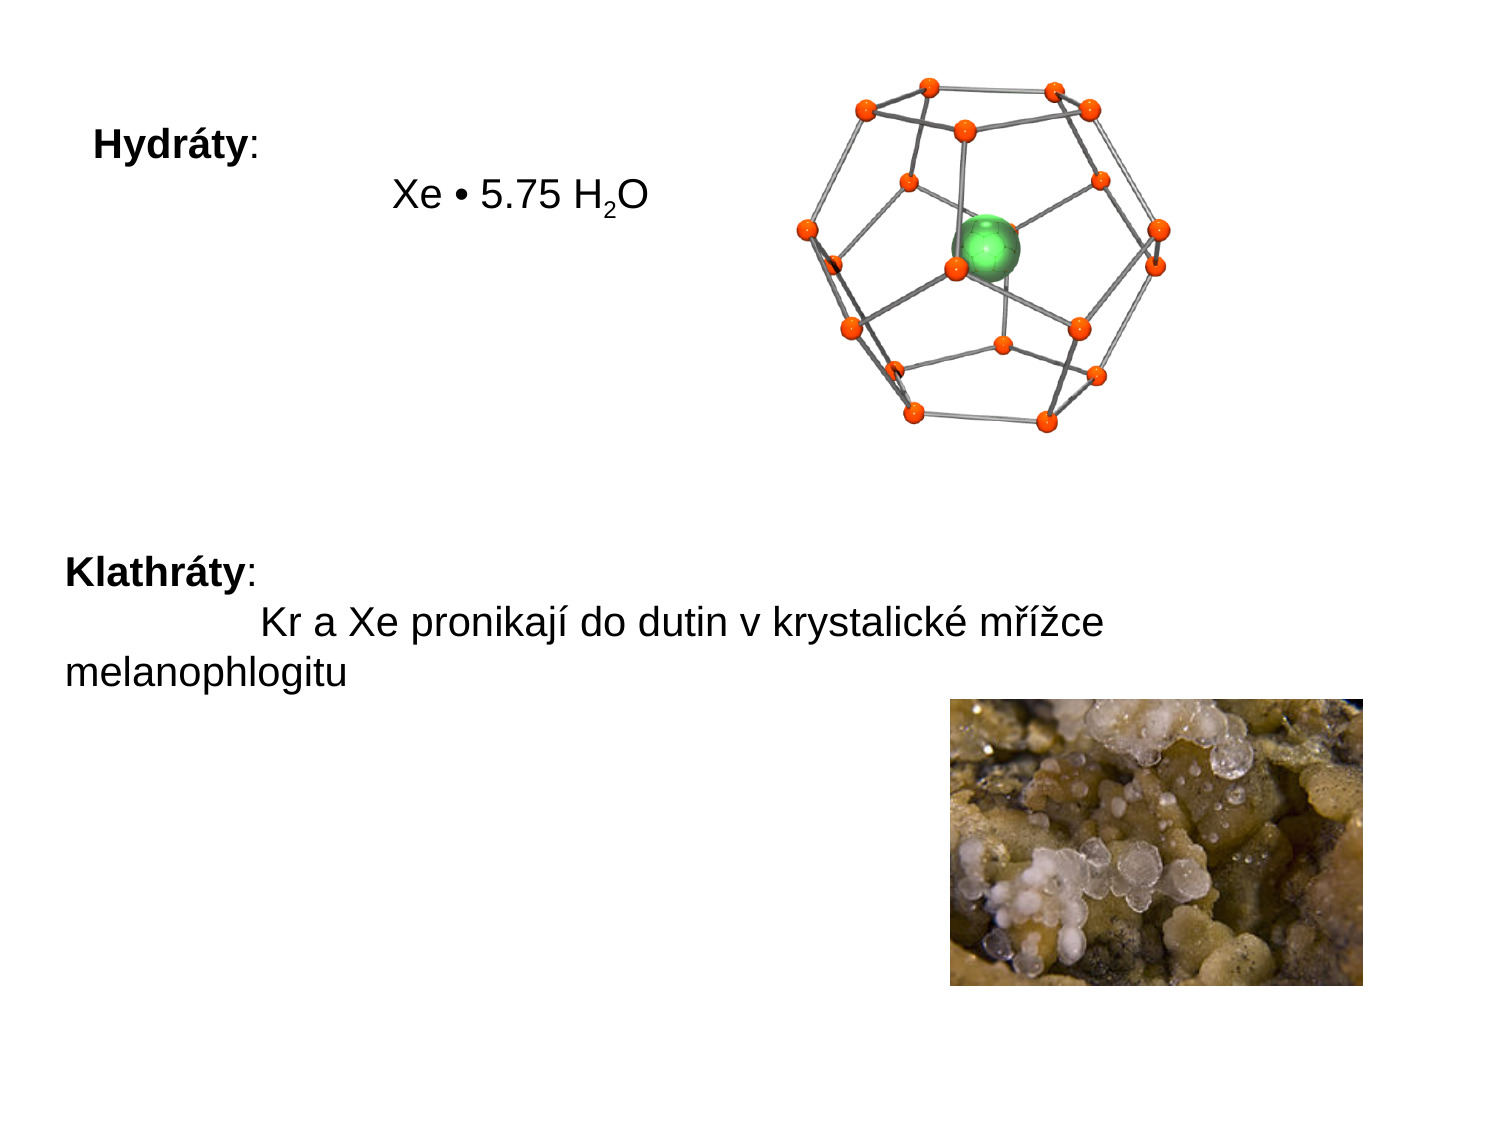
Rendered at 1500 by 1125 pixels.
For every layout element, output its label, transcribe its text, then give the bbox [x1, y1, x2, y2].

picture [787, 74, 1176, 435]
text_box Klathráty: Kr a Xe pronikají do dutin v krystalické mřížce melanophlogitu [49, 537, 1413, 703]
picture [949, 699, 1363, 986]
text_box Hydráty: Xe • 5.75 H2O [78, 109, 665, 231]
